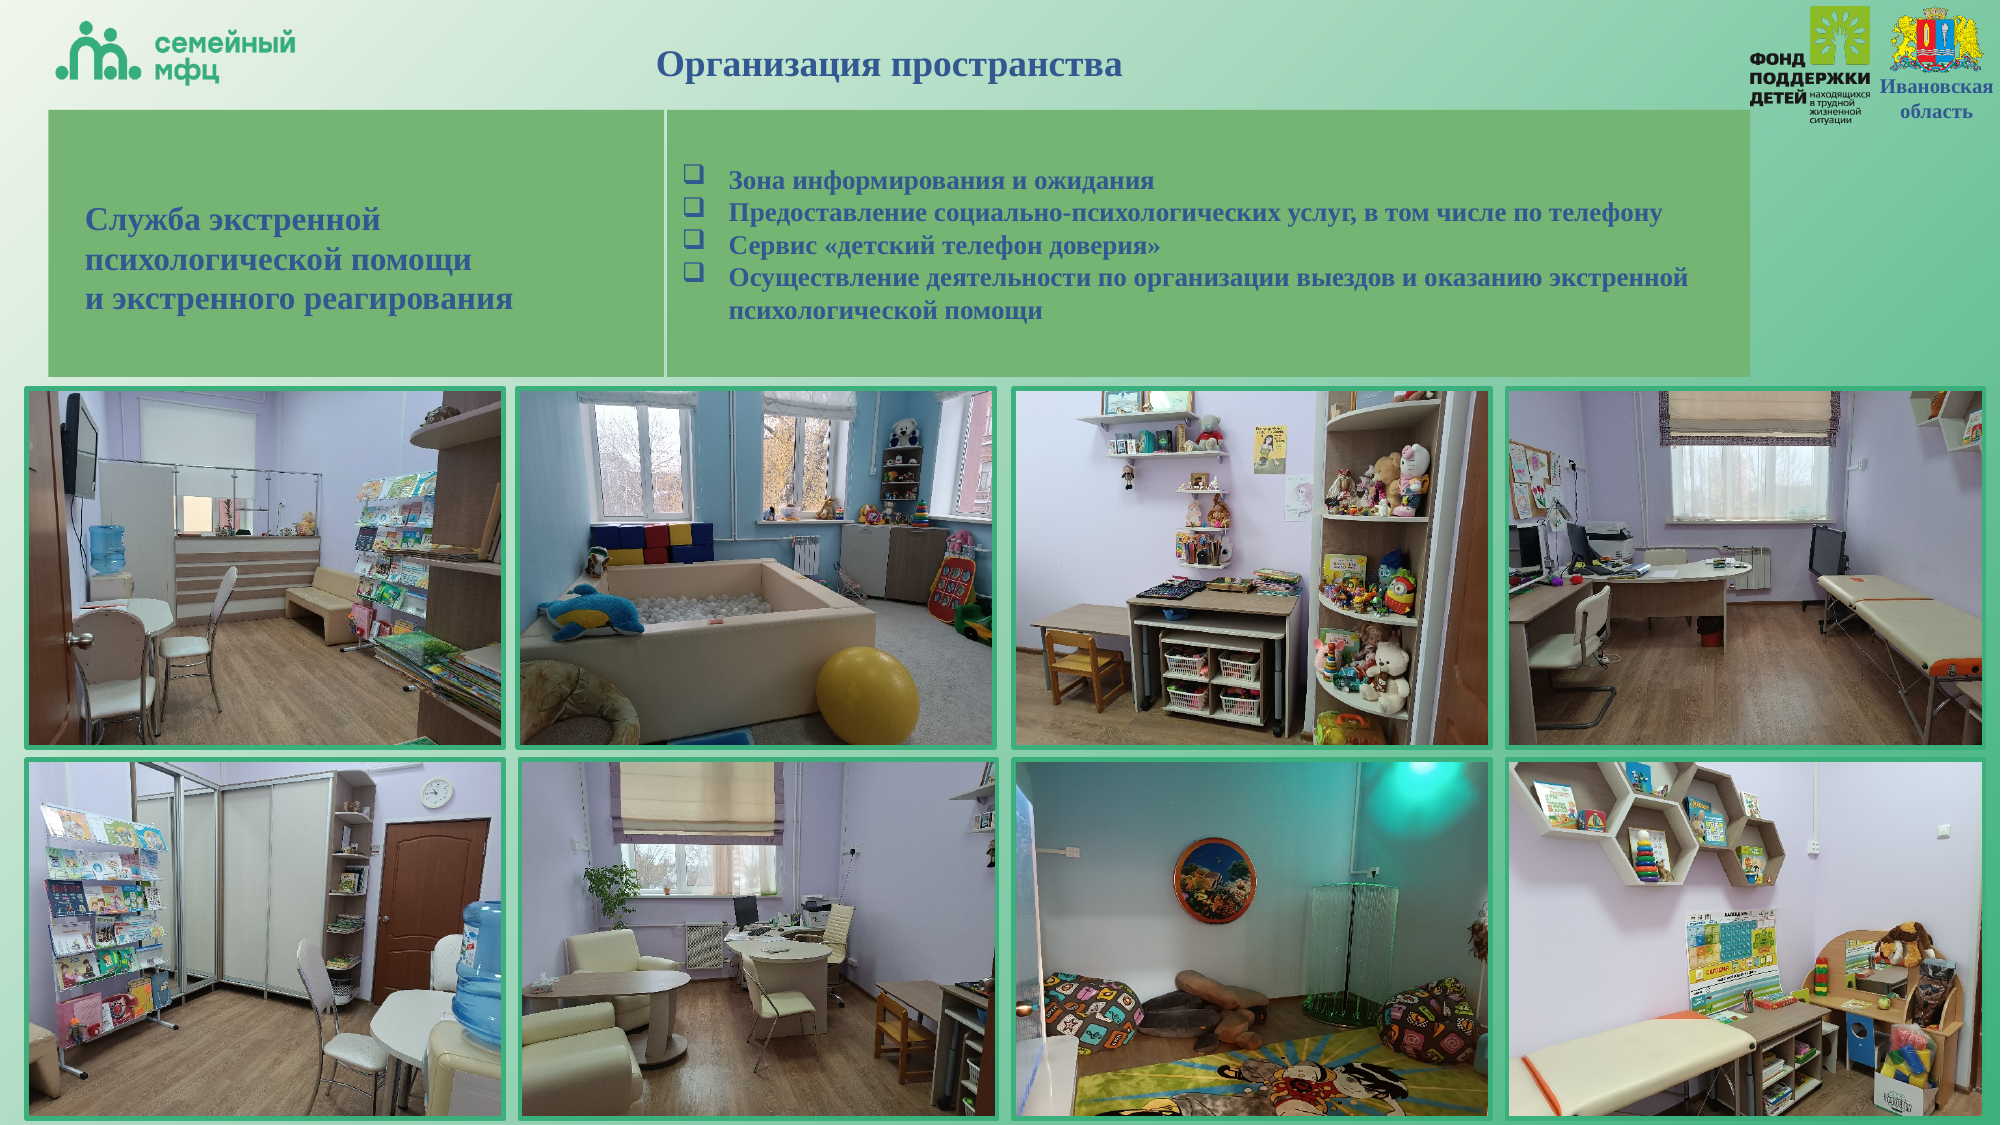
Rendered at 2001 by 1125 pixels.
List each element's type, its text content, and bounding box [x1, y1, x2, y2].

text_box Организация пространства [630, 27, 1333, 92]
text_box Ивановская область [1852, 65, 2000, 130]
picture [522, 762, 995, 1117]
picture [28, 390, 502, 745]
picture [1509, 762, 1982, 1117]
picture [519, 390, 993, 745]
picture [28, 762, 502, 1117]
picture [1890, 6, 1984, 73]
picture [1750, 6, 1870, 125]
picture [26, 0, 323, 110]
picture [1015, 390, 1489, 745]
picture [1943, 24, 1948, 40]
picture [1015, 762, 1489, 1117]
picture [1509, 390, 1982, 745]
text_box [48, 109, 1751, 377]
